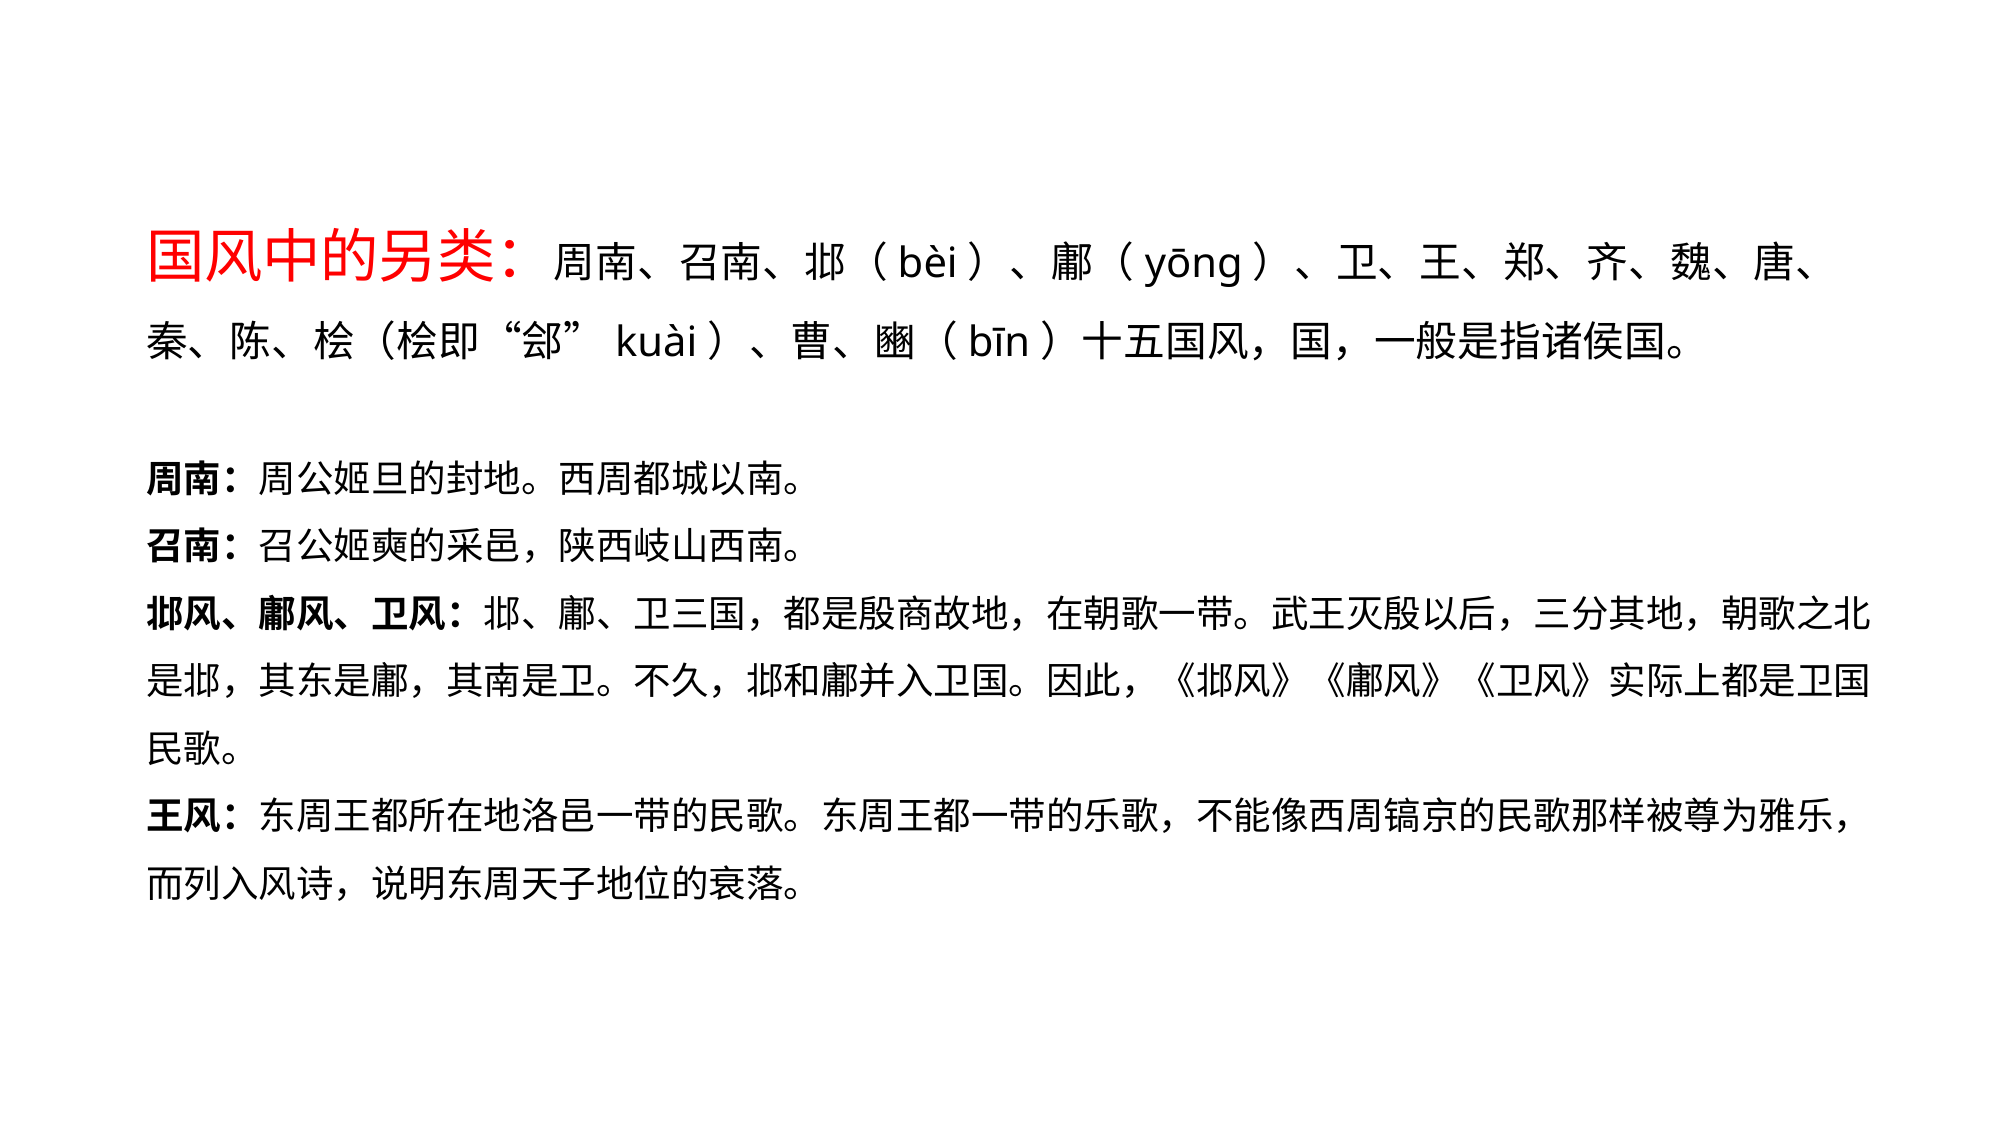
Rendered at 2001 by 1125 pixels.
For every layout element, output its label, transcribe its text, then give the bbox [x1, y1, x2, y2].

text_box 国风中的另类：周南、召南、邶（bèi）、鄘（yōng）、卫、王、郑、齐、魏、唐、秦、陈、桧（桧即“郐”kuài）、曹、豳（bīn）十五国风，国，一般是指诸侯国。 周南：周公姬旦的封地。西周都城以南。 召南：召公姬奭的采邑，陕西岐山西南。 邶风、鄘风、卫风：邶、鄘、卫三国，都是殷商故地，在朝歌一带。武王灭殷以后，三分其地，朝歌之北是邶，其东是鄘，其南是卫。不久，邶和鄘并入卫国。因此，《邶风》《鄘风》《卫风》实际上都是卫国民歌。 王风：东周王都所在地洛邑一带的民歌。东周王都一带的乐歌，不能像西周镐京的民歌那样被尊为雅乐，而列入风诗，说明东周天子地位的衰落。 [131, 177, 1890, 912]
